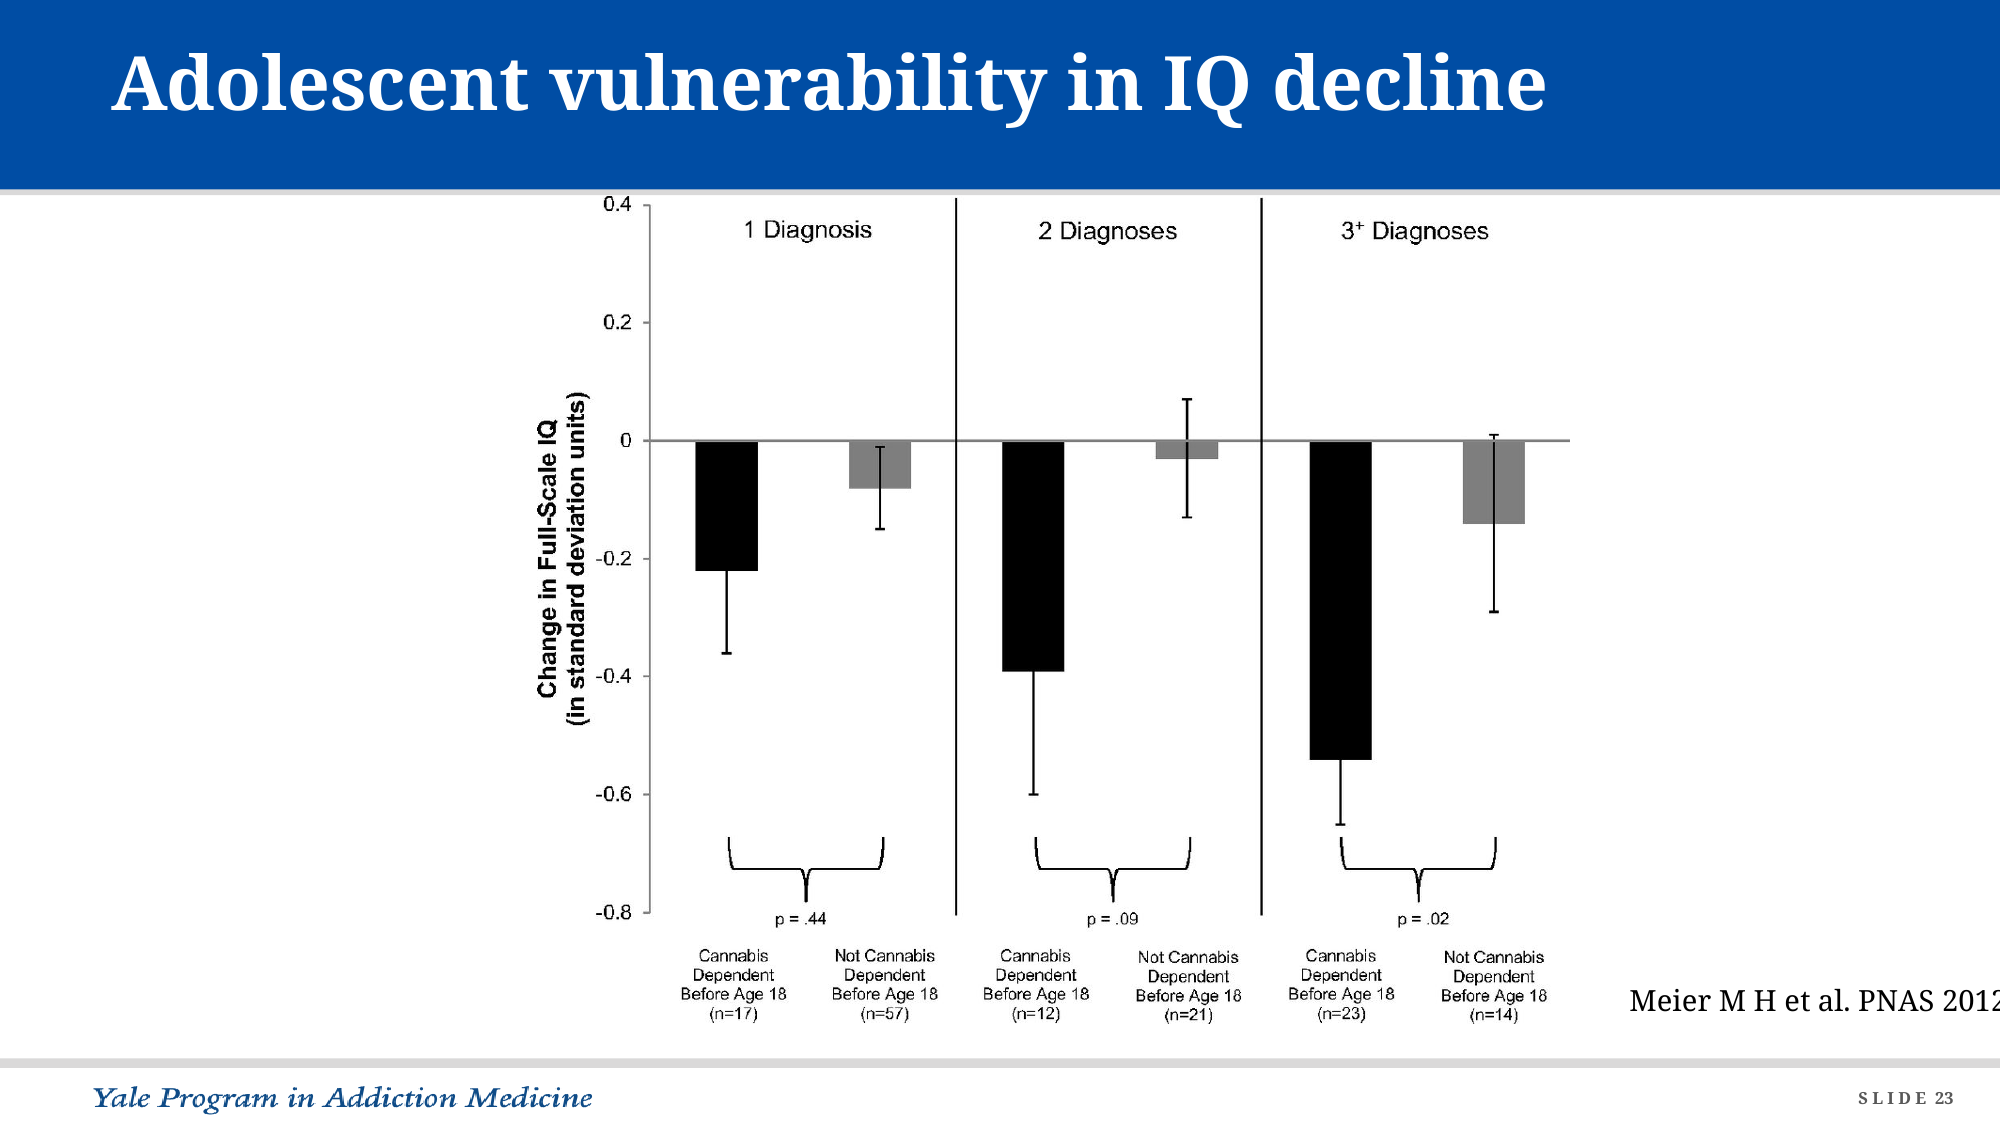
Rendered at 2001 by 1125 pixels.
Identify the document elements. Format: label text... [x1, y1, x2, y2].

picture [83, 1081, 604, 1119]
picture [537, 196, 1571, 1025]
text_box Meier M H et al. PNAS 2012 [1629, 982, 2000, 1024]
text_box Adolescent vulnerability in IQ decline [111, 35, 1648, 111]
